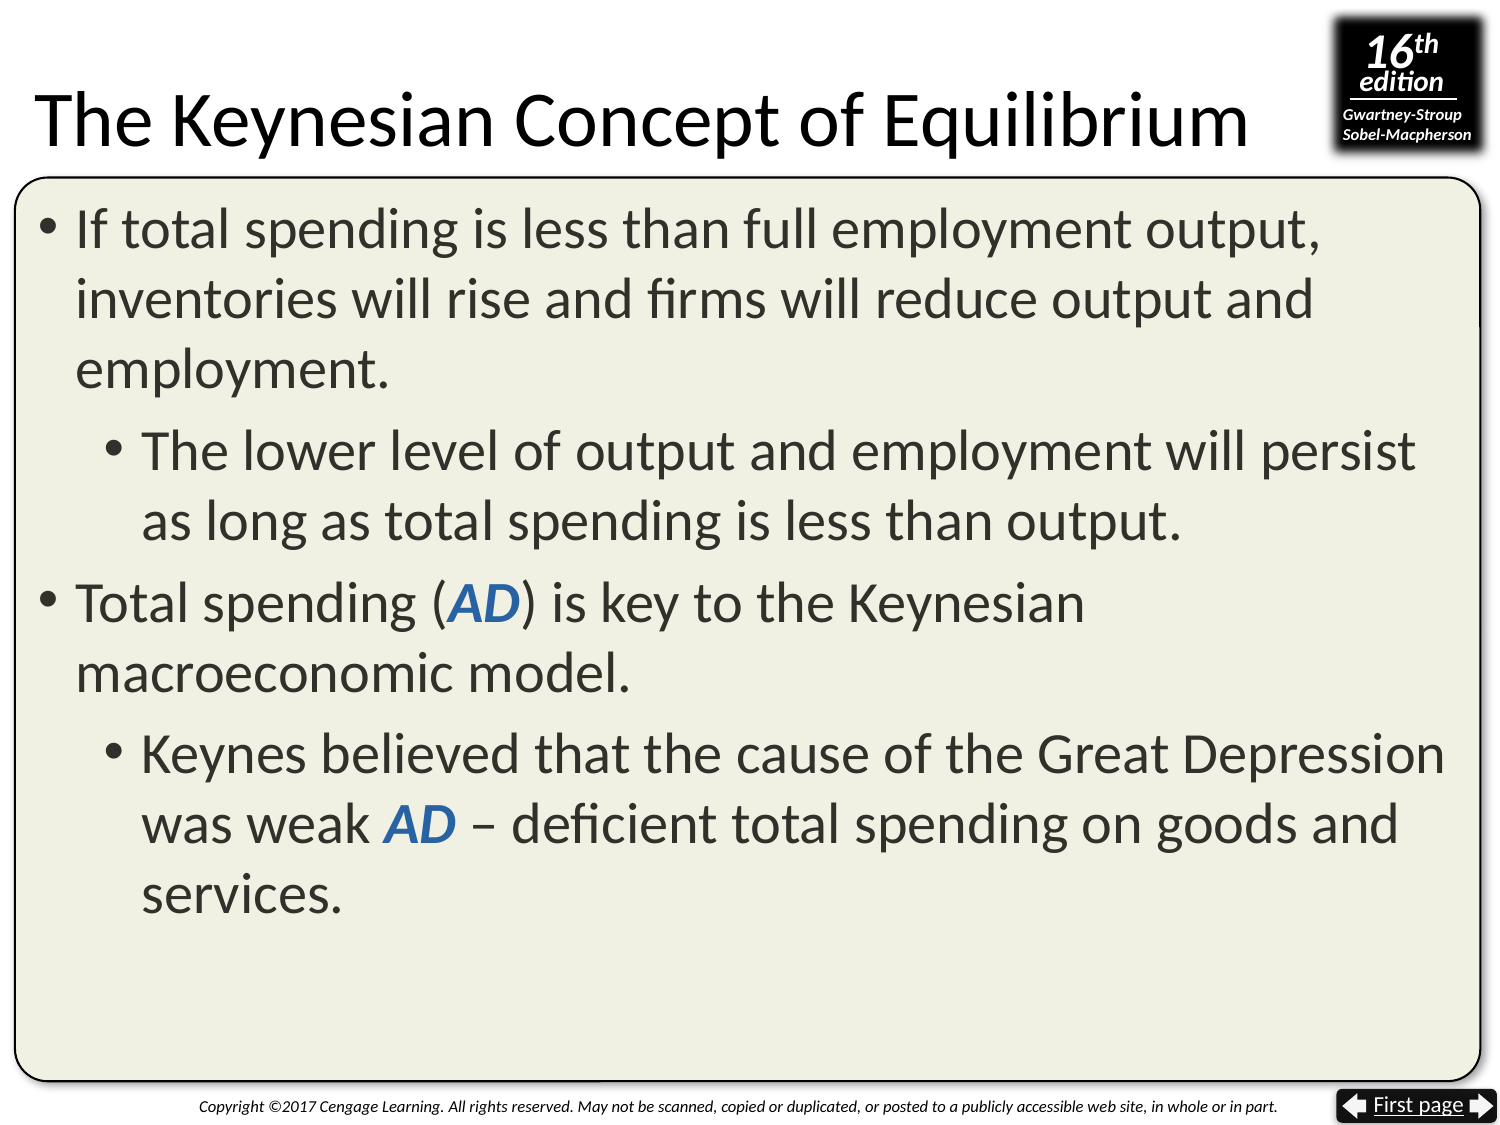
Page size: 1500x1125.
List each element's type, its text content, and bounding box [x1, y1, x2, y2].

list If total spending is less than full employment output, inventories will rise and firms will reduce output and employment. The lower level of output and employment will persist as long as total spending is less than output. Total spending (AD) is key to the Keynesian macroeconomic model. Keynes believed that the cause of the Great Depression was weak AD – deficient total spending on goods and services. [23, 183, 1481, 812]
title The Keynesian Concept of Equilibrium [19, 60, 1481, 211]
